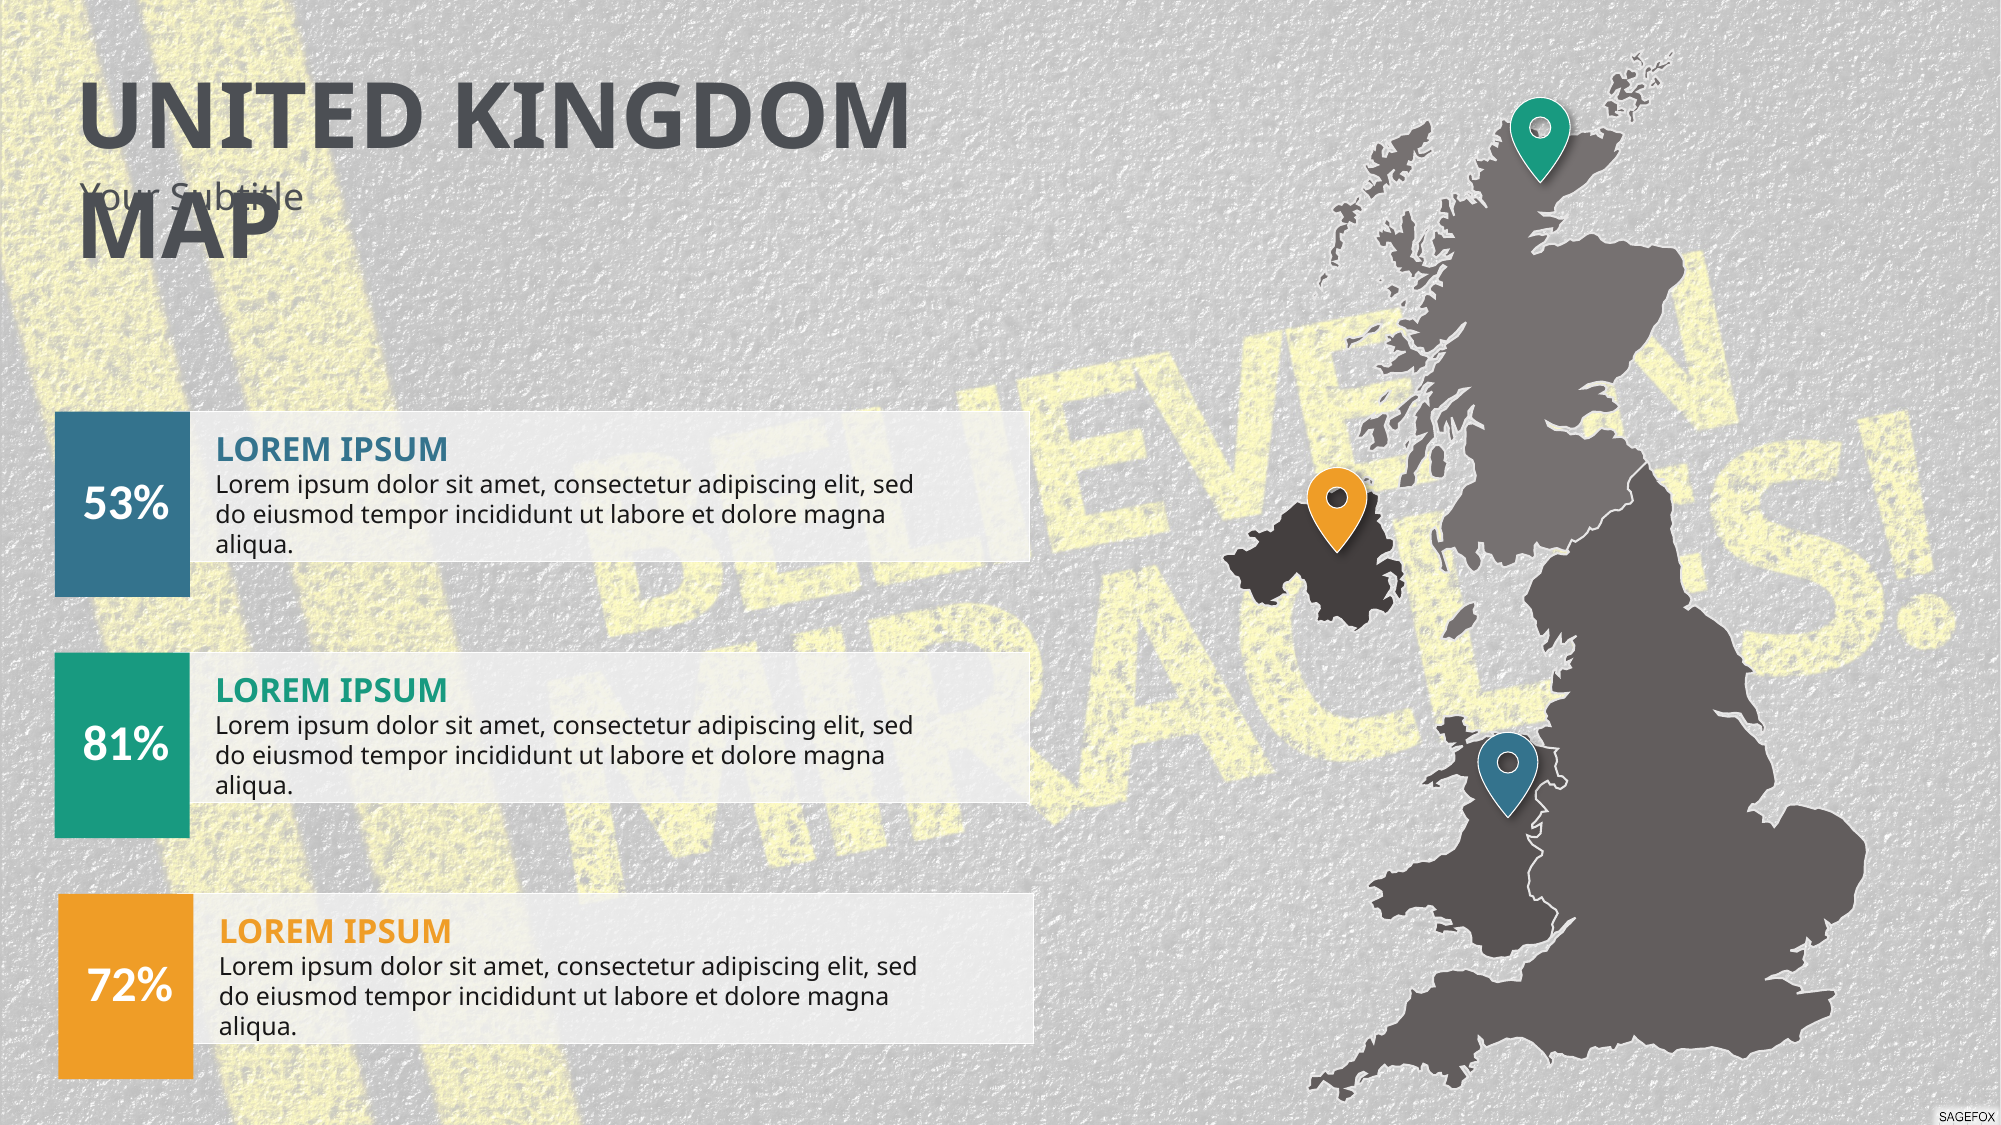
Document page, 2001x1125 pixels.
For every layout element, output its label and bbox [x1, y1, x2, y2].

text_box [58, 893, 1034, 1080]
text_box [54, 411, 1030, 597]
text_box [54, 652, 1030, 839]
text_box [60, 49, 1036, 227]
picture [1936, 1111, 1997, 1125]
text_box [1221, 49, 1867, 1103]
